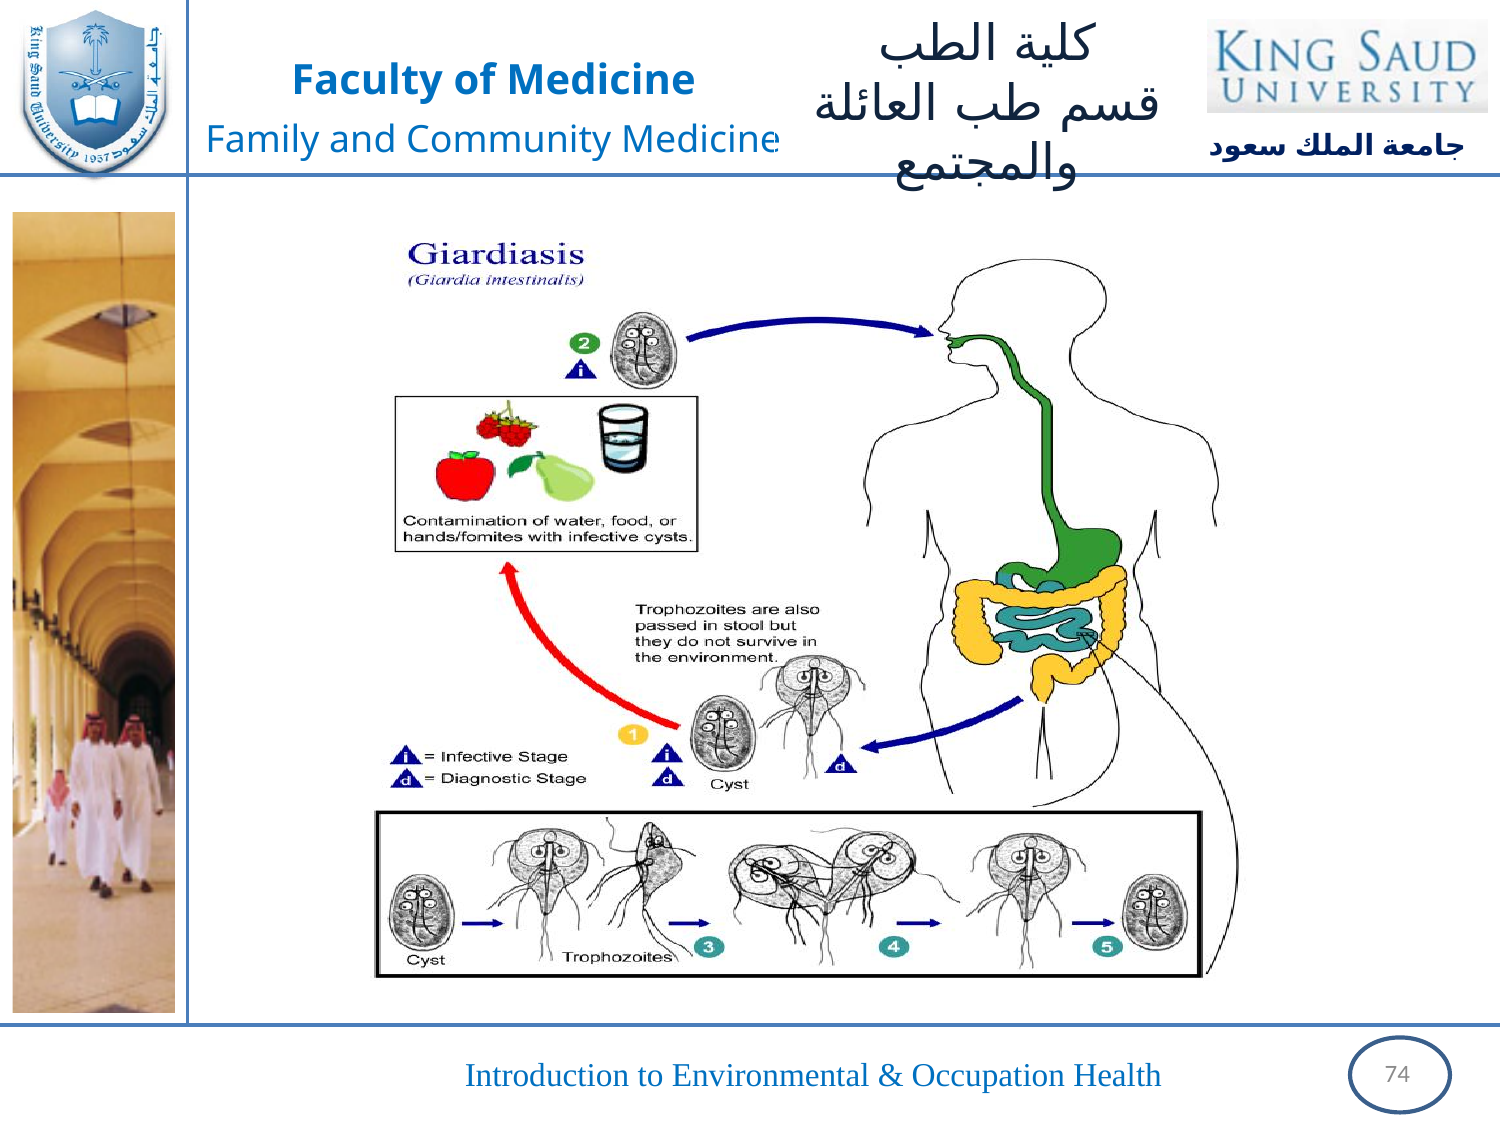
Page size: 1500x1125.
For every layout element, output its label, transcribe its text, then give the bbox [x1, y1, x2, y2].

picture [0, 177, 186, 188]
picture [1207, 19, 1488, 113]
picture [12, 212, 175, 1013]
picture [349, 199, 1263, 1022]
picture [0, 0, 186, 173]
slide_number 74 [1312, 1042, 1425, 1103]
